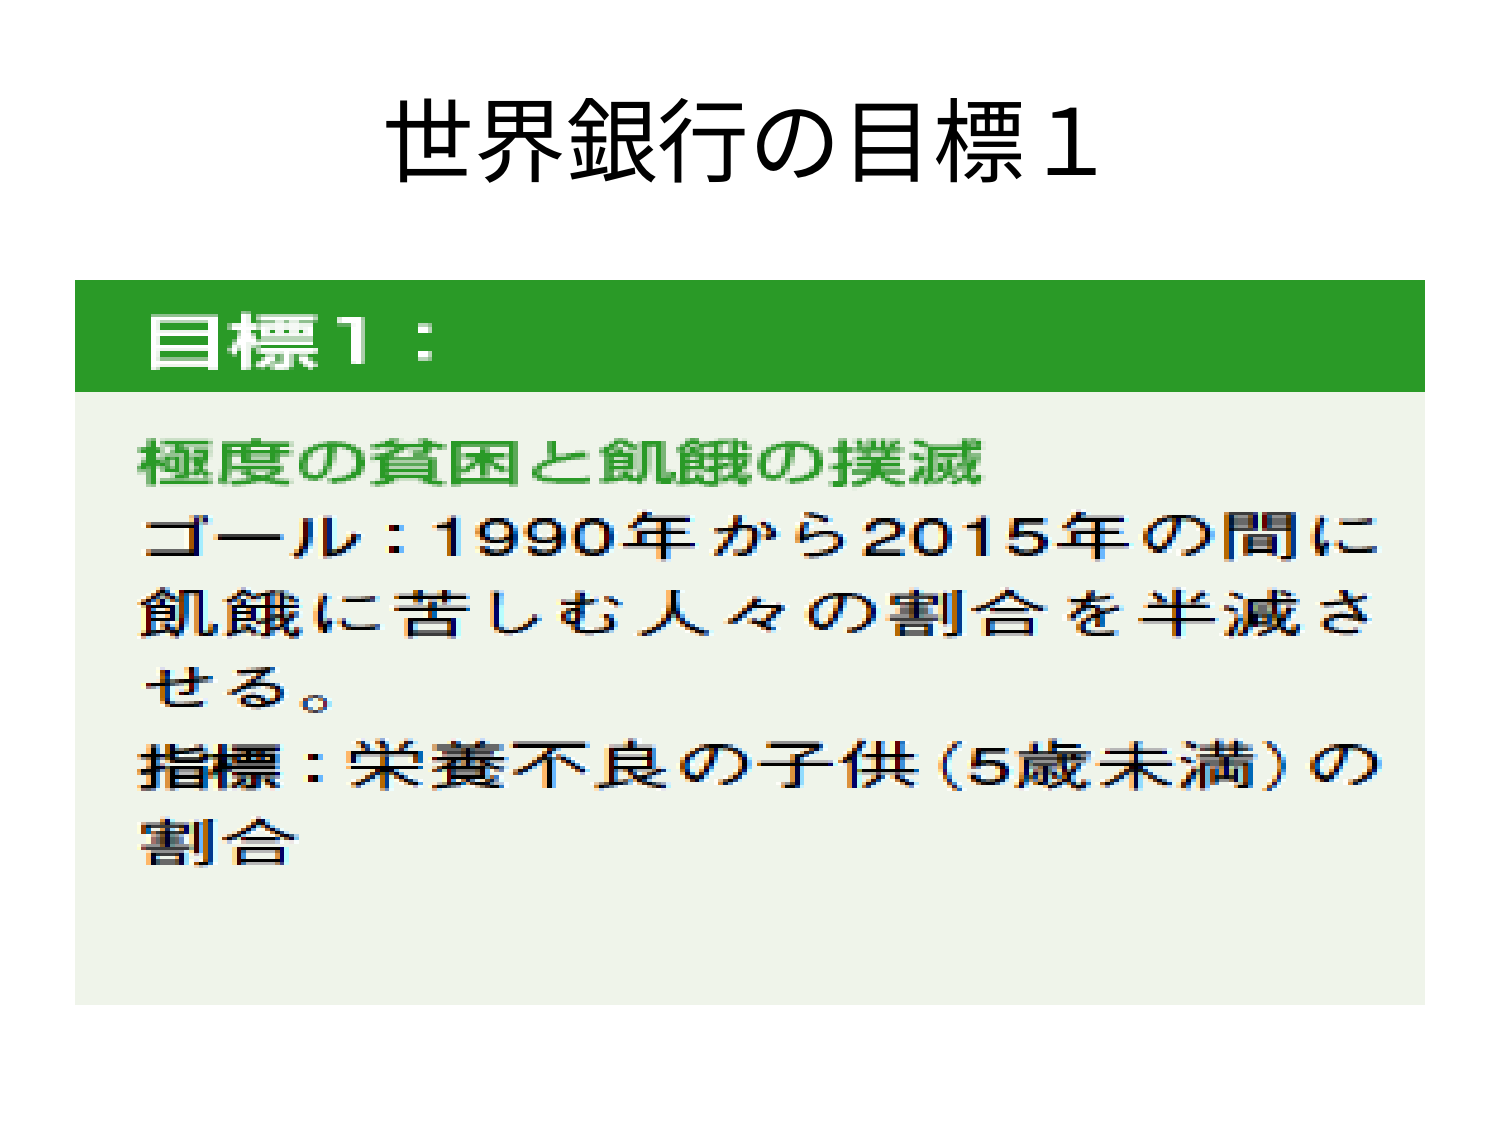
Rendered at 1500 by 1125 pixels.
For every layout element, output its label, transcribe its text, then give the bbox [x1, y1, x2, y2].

title 世界銀行の目標１ [75, 45, 1425, 233]
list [74, 262, 1426, 1006]
